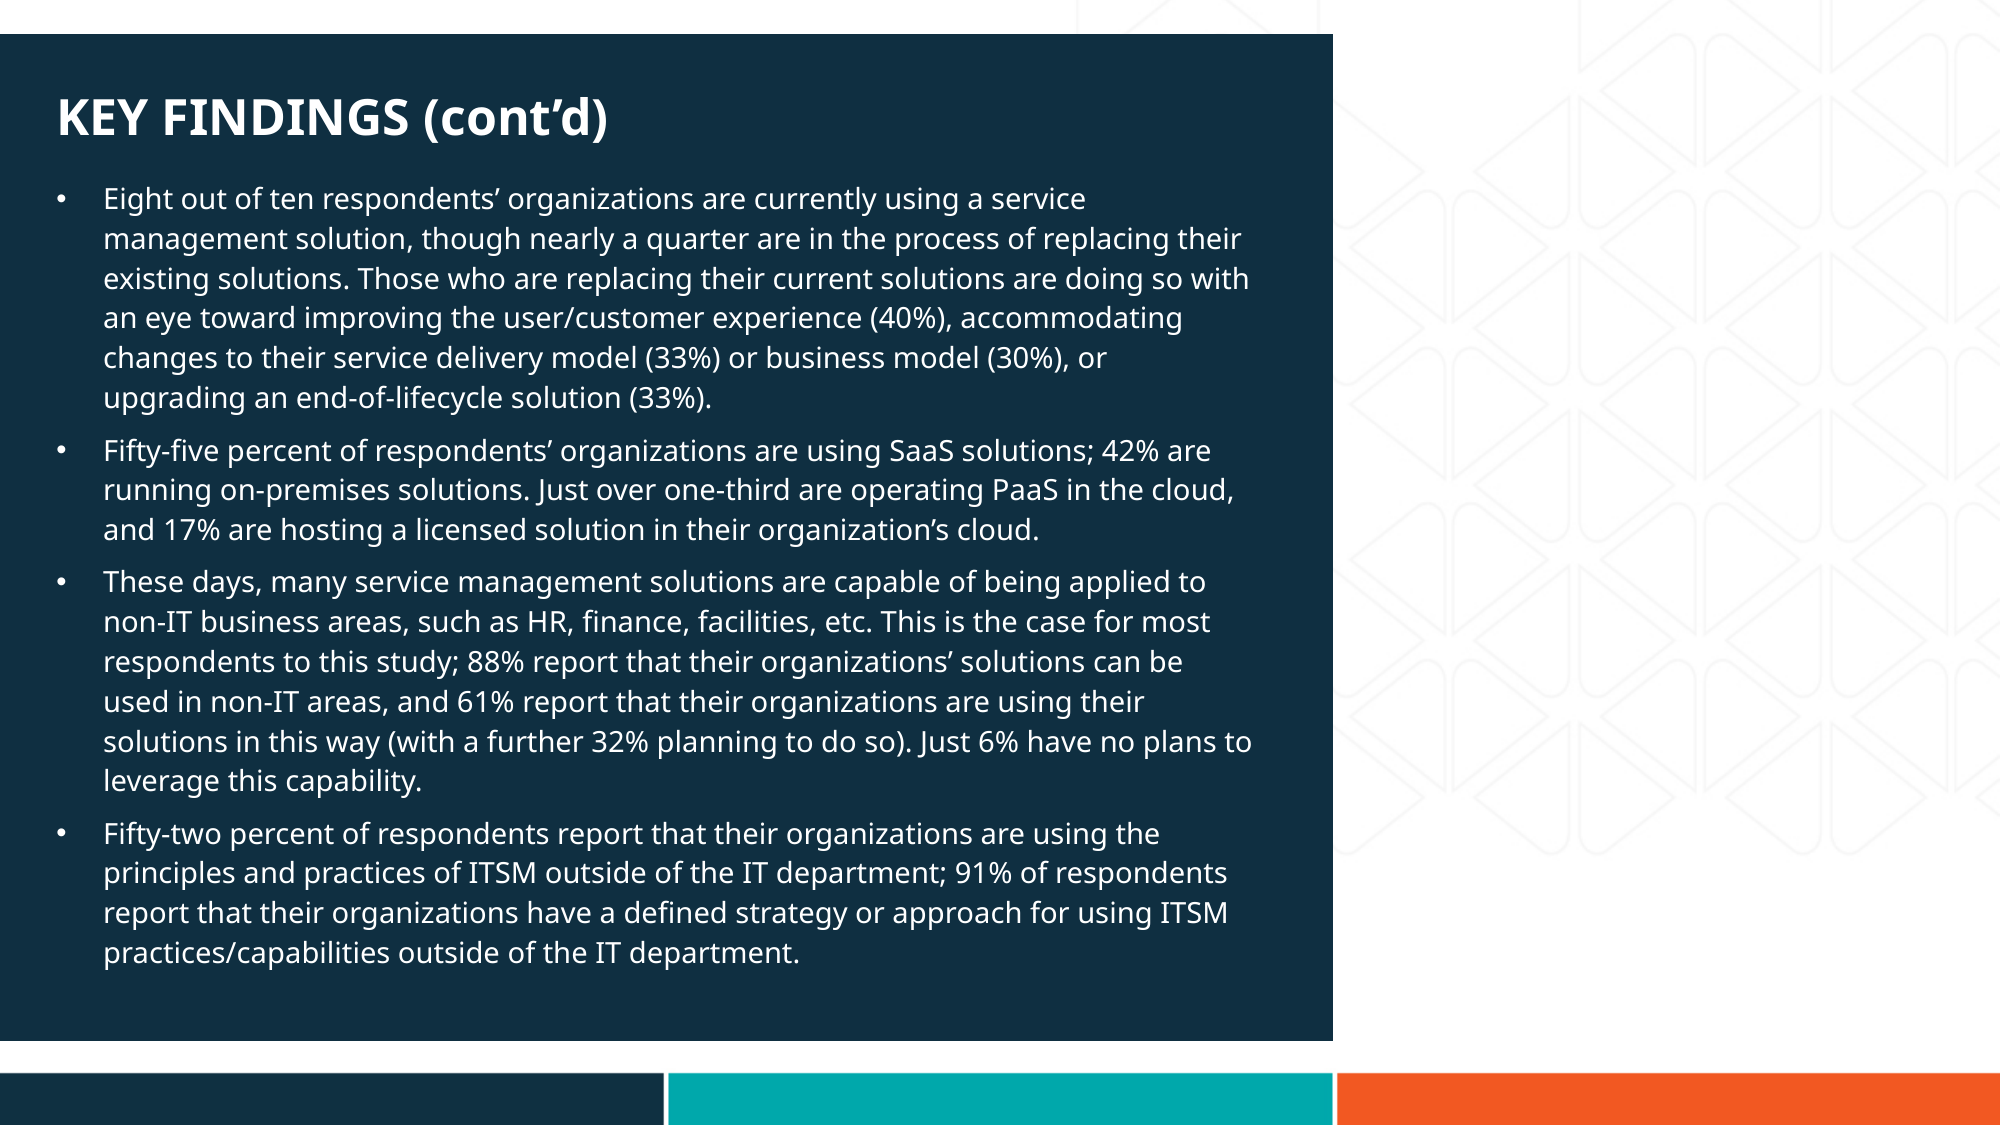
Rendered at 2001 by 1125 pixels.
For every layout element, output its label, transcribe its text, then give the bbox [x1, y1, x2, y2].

text_box [0, 34, 1333, 1041]
picture [0, 0, 2000, 1010]
picture [0, 1068, 2000, 1125]
text_box Eight out of ten respondents’ organizations are currently using a service management solution, though nearly a quarter are in the process of replacing their existing solutions. Those who are replacing their current solutions are doing so with an eye toward improving the user/customer experience (40%), accommodating changes to their service delivery model (33%) or business model (30%), or upgrading an end-of-lifecycle solution (33%). Fifty-five percent of respondents’ organizations are using SaaS solutions; 42% are running on-premises solutions. Just over one-third are operating PaaS in the cloud, and 17% are hosting a licensed solution in their organization’s cloud. These days, many service management solutions are capable of being applied to non-IT business areas, such as HR, finance, facilities, etc. This is the case for most respondents to this study; 88% report that their organizations’ solutions can be used in non-IT areas, and 61% report that their organizations are using their solutions in this way (with a further 32% planning to do so). Just 6% have no plans to leverage this capability. Fifty-two percent of respondents report that their organizations are using the principles and practices of ITSM outside of the IT department; 91% of respondents report that their organizations have a defined strategy or approach for using ITSM practices/capabilities outside of the IT department. [41, 168, 1269, 977]
text_box KEY FINDINGS (cont’d) [41, 78, 635, 153]
